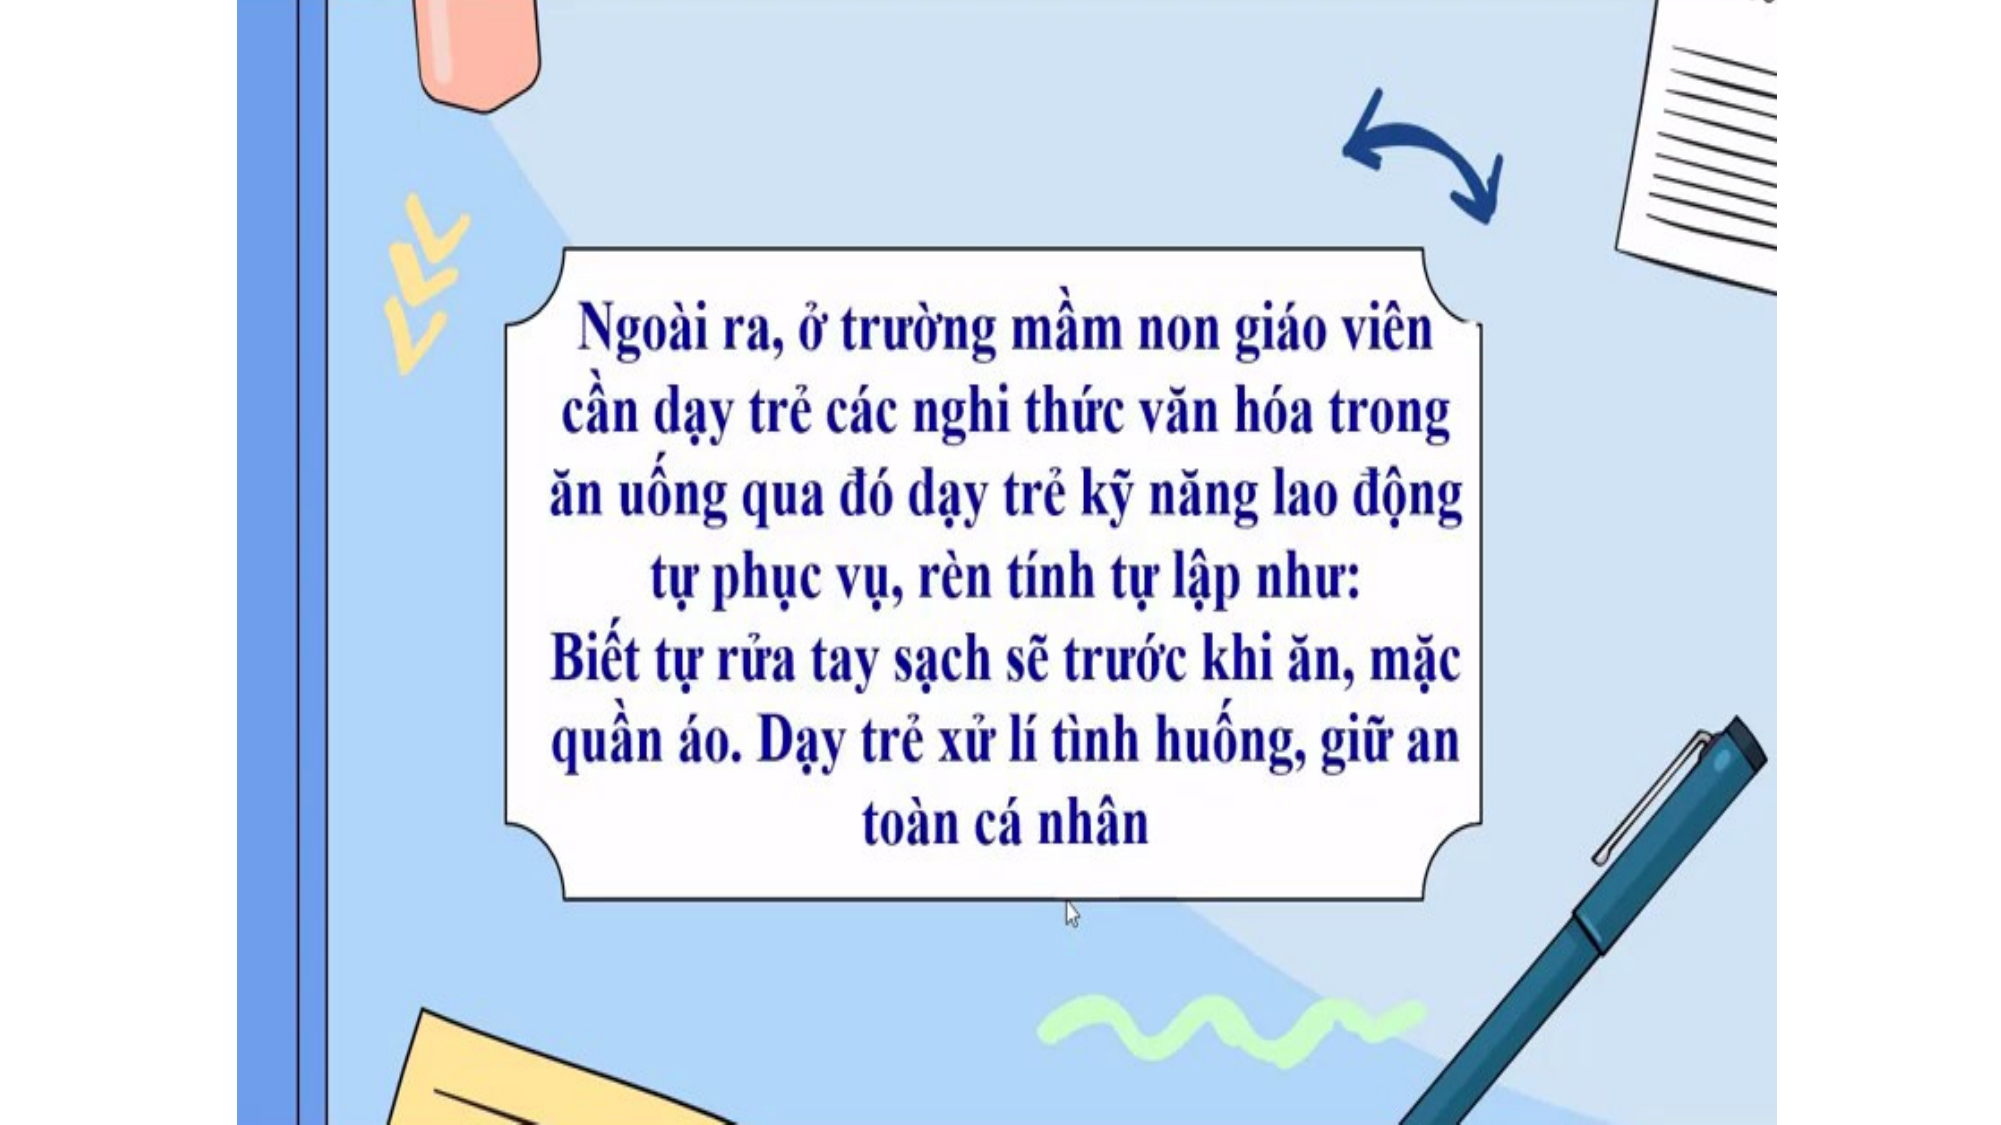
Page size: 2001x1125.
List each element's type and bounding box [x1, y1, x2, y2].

picture [237, 0, 1777, 1125]
